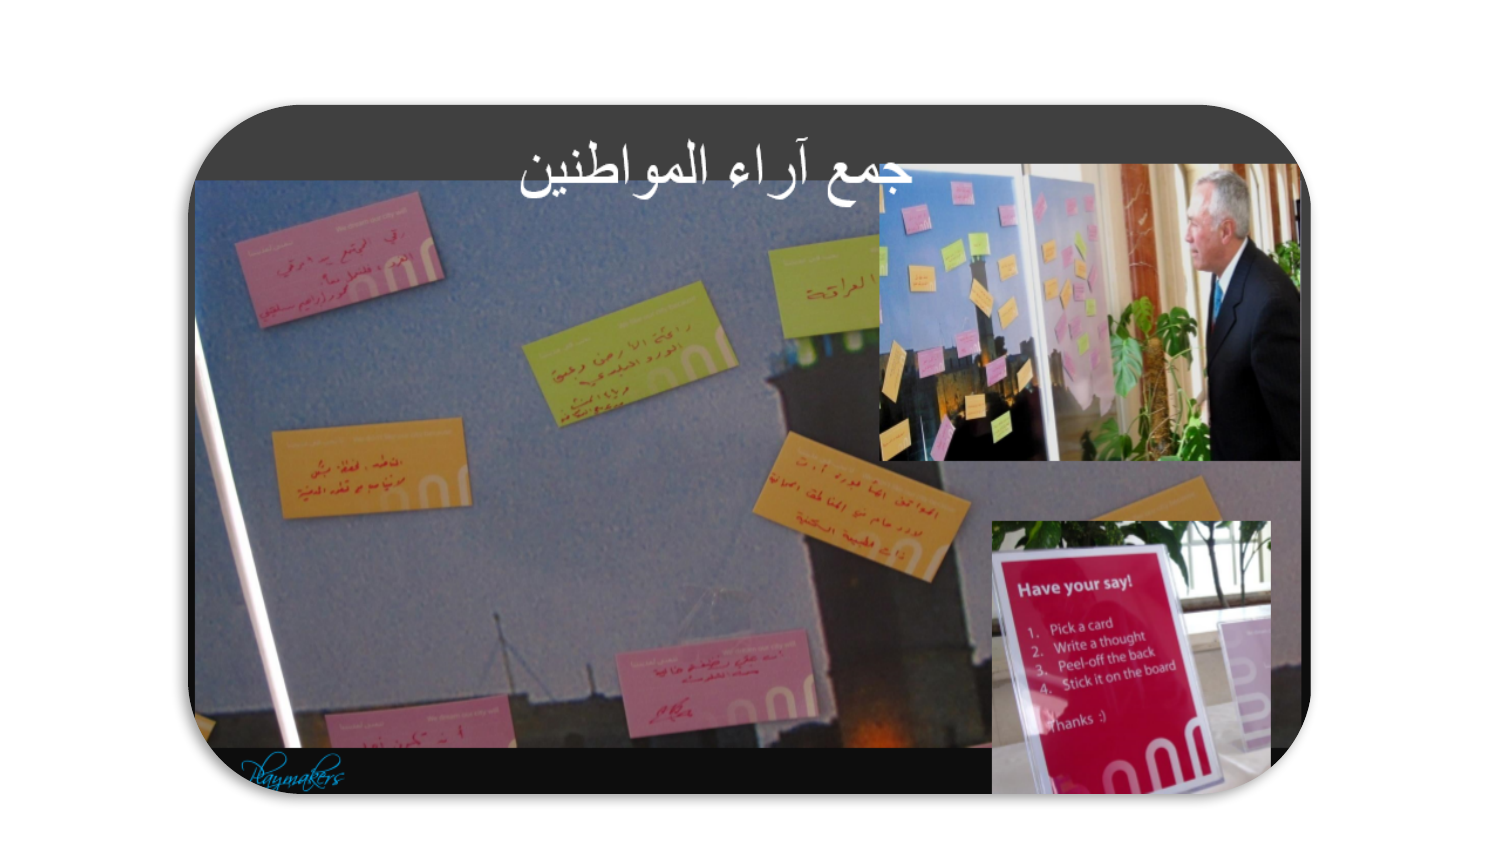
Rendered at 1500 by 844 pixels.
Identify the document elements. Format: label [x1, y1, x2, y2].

picture [187, 104, 1313, 794]
